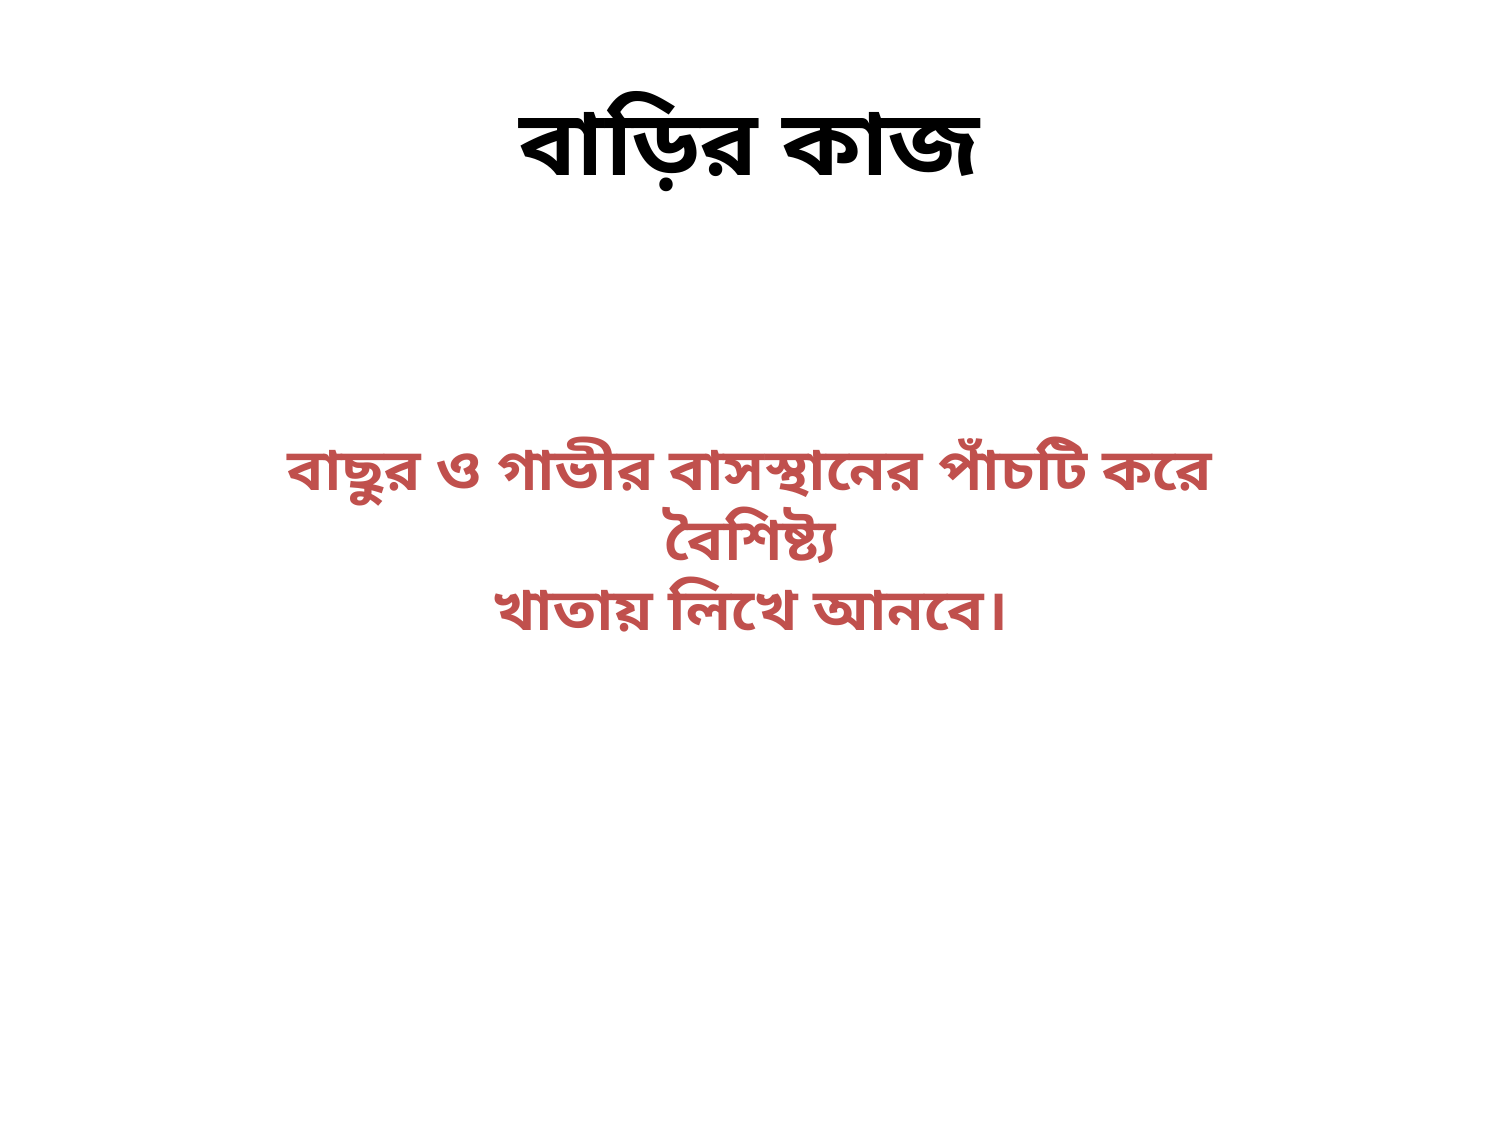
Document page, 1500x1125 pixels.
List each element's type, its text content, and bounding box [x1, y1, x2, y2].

title বাড়ির কাজ [75, 45, 1425, 233]
text_box বাছুর ও গাভীর বাসস্থানের পাঁচটি করে বৈশিষ্ট্য খাতায় লিখে আনবে। [262, 425, 1238, 695]
